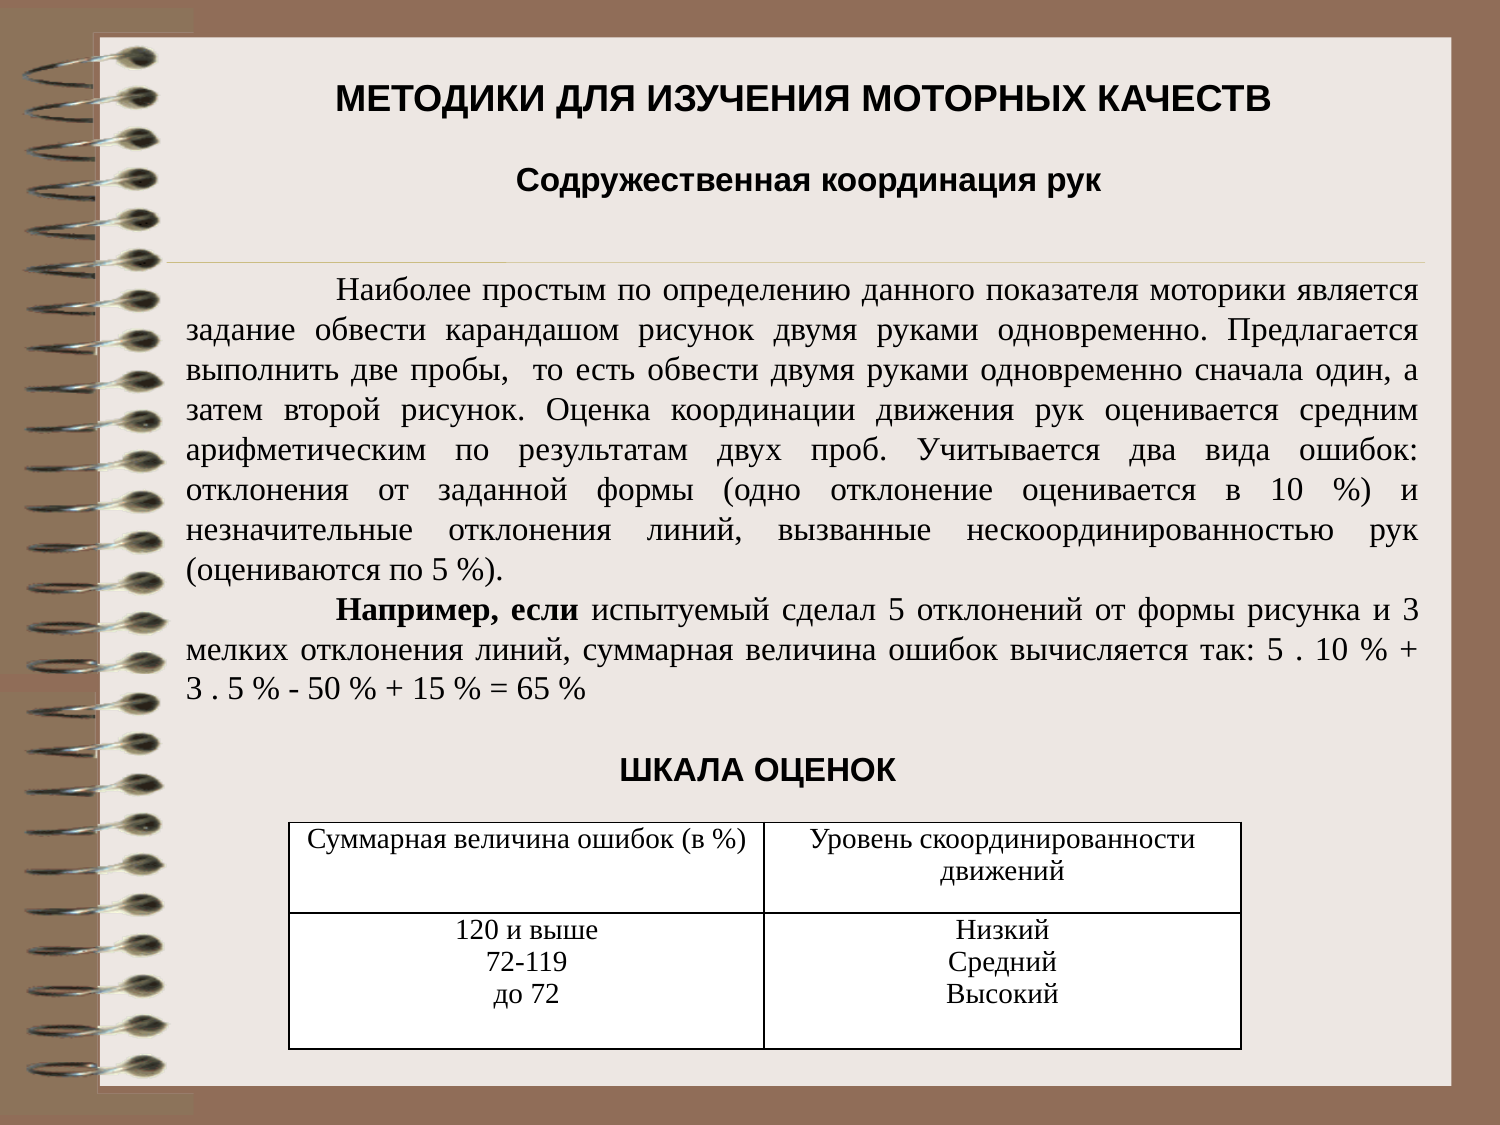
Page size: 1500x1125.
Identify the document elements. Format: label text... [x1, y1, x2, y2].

table_cell Низкий Средний Высокий [765, 914, 1240, 1048]
text_box Наиболее простым по определению данного показателя моторики является задание обвести карандашом рисунок двумя руками одновременно. Предлагается выполнить две пробы, то есть обвести двумя руками одновременно сначала один, а затем второй рисунок. Оценка координации движения рук оценивается средним арифметическим по результатам двух проб. Учитывается два вида ошибок: отклонения от заданной формы (одно отклонение оценивается в 10 %) и незначительные отклонения линий, вызванные нескоординированностью рук (оцениваются по 5 %). Например, если испытуемый сделал 5 отклонений от формы рисунка и 3 мелких отклонения линий, суммарная величина ошибок вычисляется так: 5 . 10 % + 3 . 5 % - 50 % + 15 % = 65 % [171, 260, 1436, 714]
picture [0, 8, 194, 674]
table_cell 120 и выше 72-119 до 72 [290, 914, 763, 1048]
picture [0, 692, 194, 1115]
table_header Уровень скоординированности движений [765, 823, 1240, 912]
table_header Суммарная величина ошибок (в %) [290, 823, 763, 912]
text_box ШКАЛА ОЦЕНОК [604, 740, 912, 835]
text_box МЕТОДИКИ ДЛЯ ИЗУЧЕНИЯ МОТОРНЫХ КАЧЕСТВ Содружественная координация рук [171, 66, 1447, 206]
